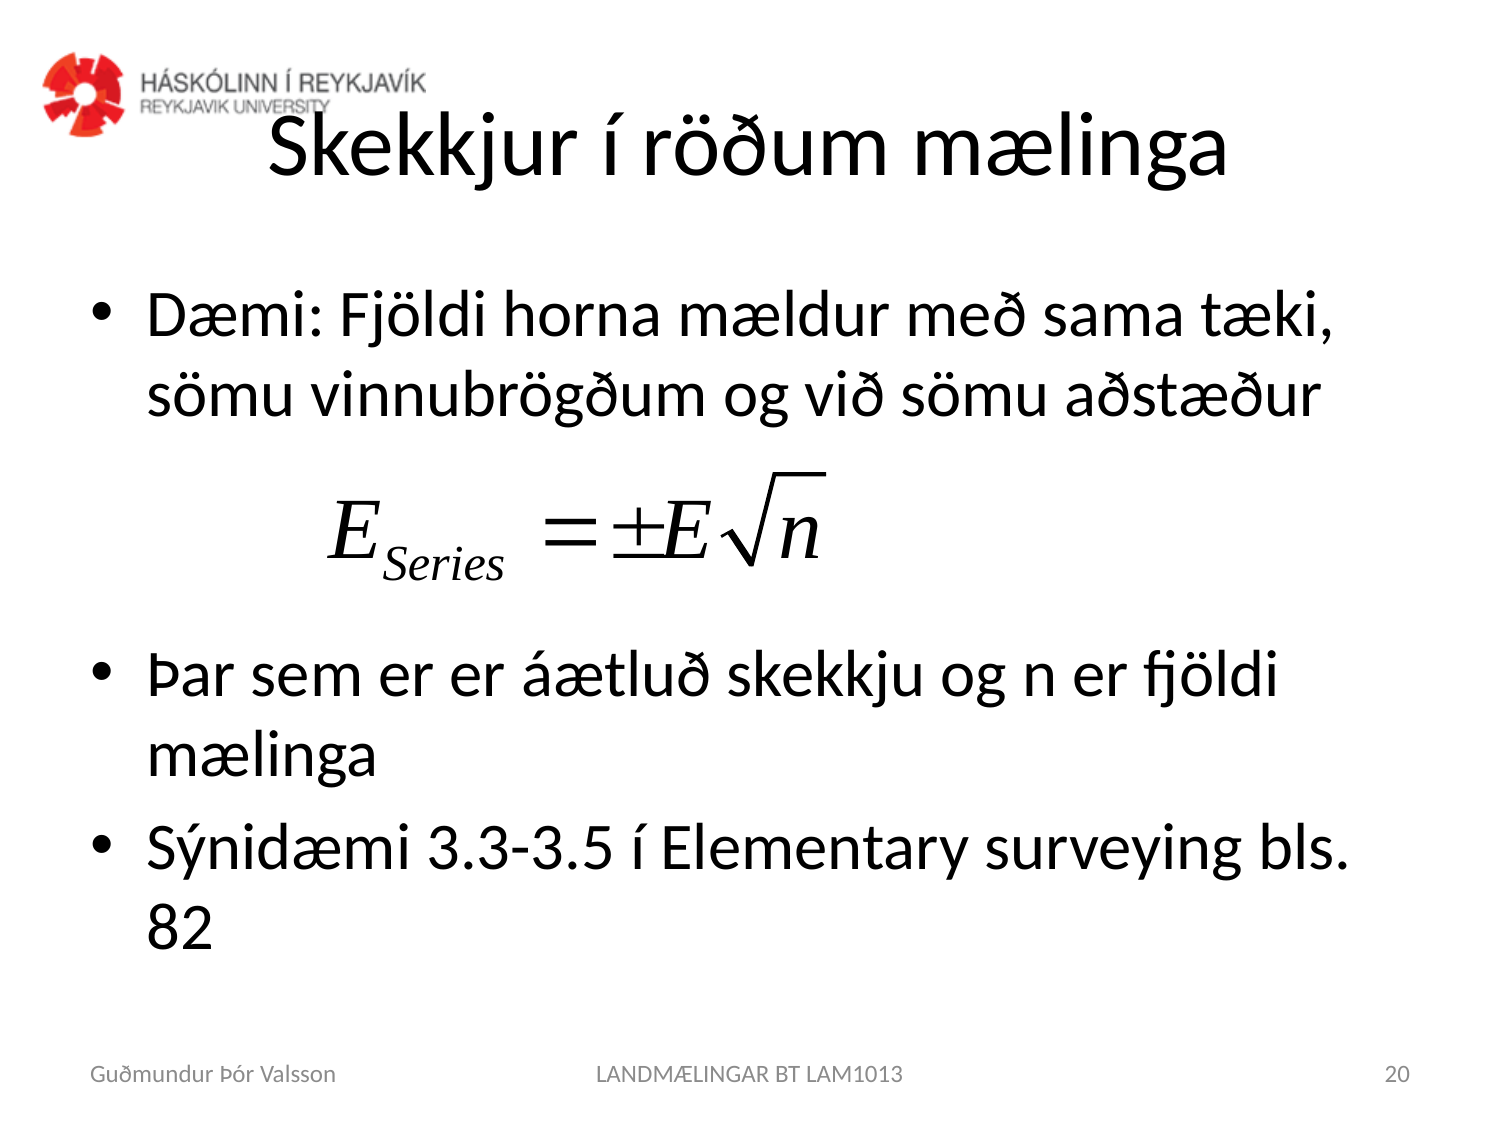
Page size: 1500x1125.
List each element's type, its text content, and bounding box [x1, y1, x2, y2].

slide_number Guðmundur Þór Valsson [75, 1042, 425, 1103]
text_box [312, 455, 845, 602]
picture [35, 35, 426, 153]
slide_number 20 [1074, 1042, 1425, 1103]
list Dæmi: Fjöldi horna mældur með sama tæki, sömu vinnubrögðum og við sömu aðstæður Þar sem er er áætluð skekkju og n er fjöldi mælinga Sýnidæmi 3.3-3.5 í Elementary surveying bls. 82 [75, 262, 1425, 1005]
footer LANDMÆLINGAR BT LAM1013 [512, 1042, 988, 1103]
title Skekkjur í röðum mælinga [75, 45, 1425, 233]
